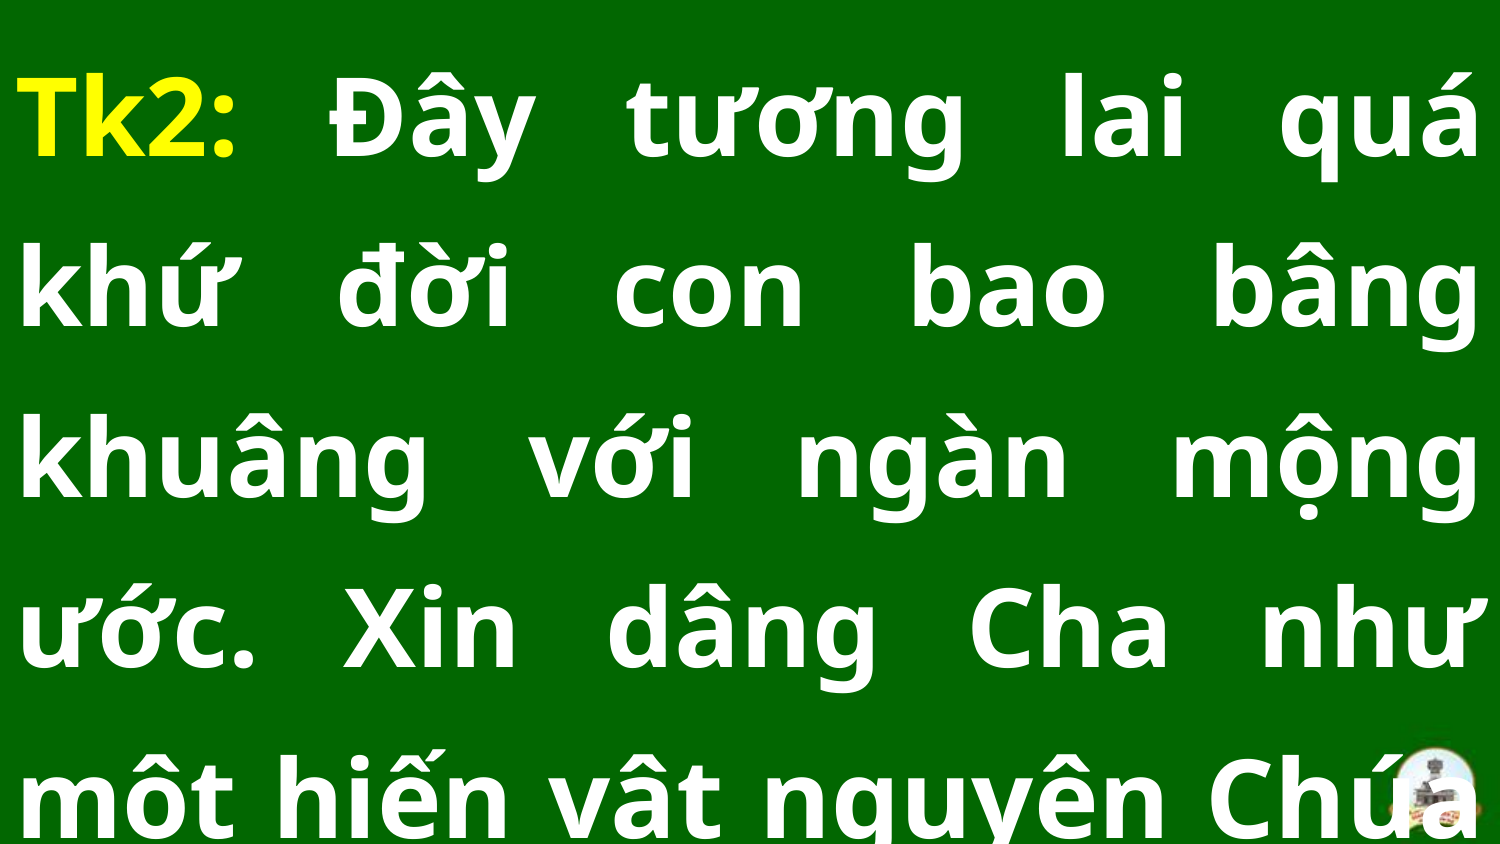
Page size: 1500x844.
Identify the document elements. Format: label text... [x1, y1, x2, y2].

list Tk2: Ðây tương lai quá khứ đời con bao bâng khuâng với ngàn mộng ước. Xin dâng Cha như một hiến vật nguyện Chúa Trời thánh hóa đời con. [0, 0, 1500, 844]
